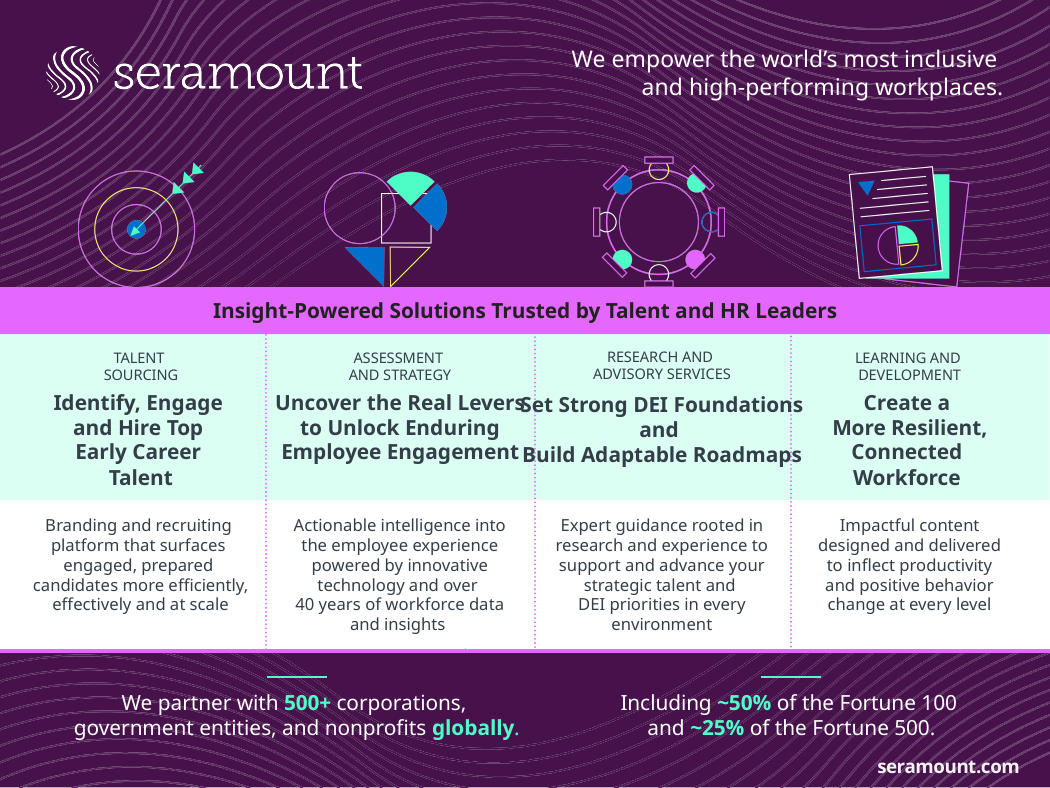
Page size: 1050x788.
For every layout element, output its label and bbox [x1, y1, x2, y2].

picture [0, 653, 1050, 788]
picture [0, 0, 1050, 287]
